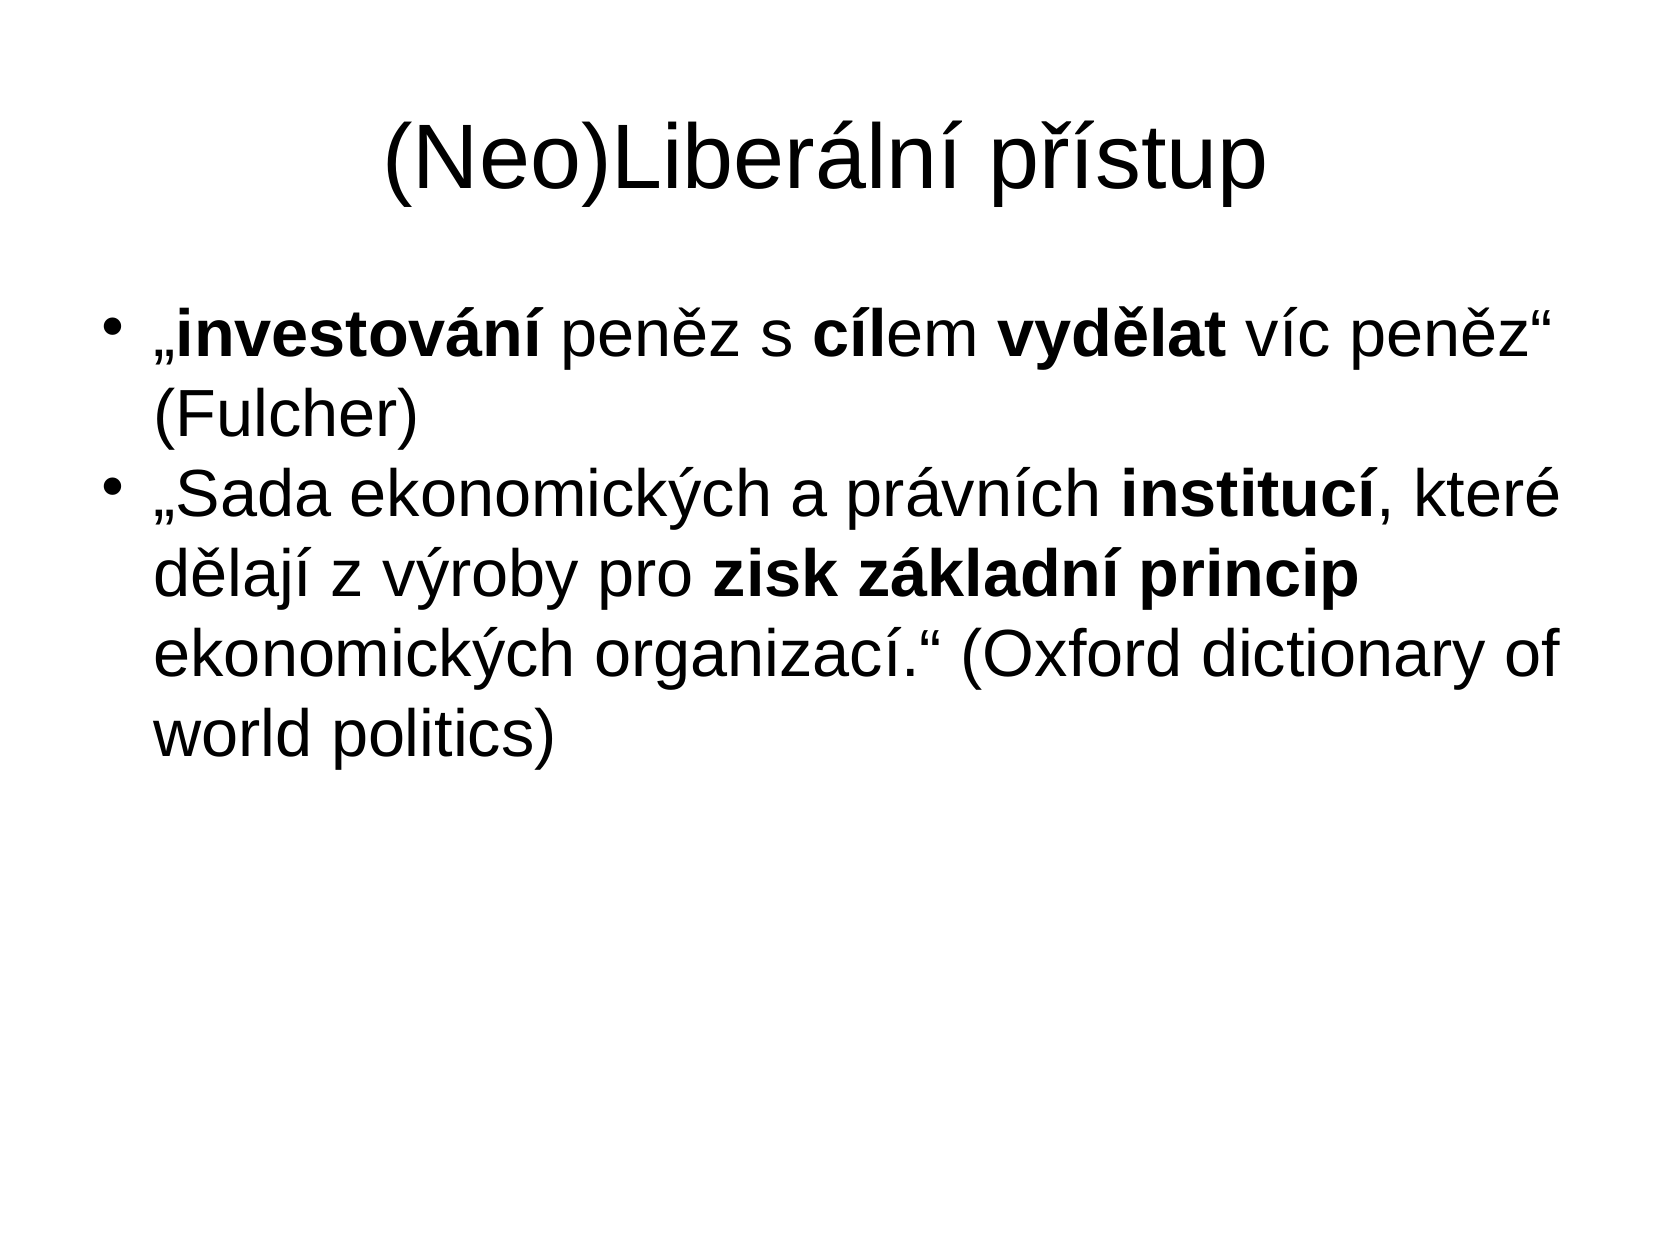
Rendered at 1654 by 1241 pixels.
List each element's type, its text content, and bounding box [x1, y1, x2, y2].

text_box „investování peněz s cílem vydělat víc peněz“ (Fulcher) „Sada ekonomických a právních institucí, které dělají z výroby pro zisk základní princip ekonomických organizací.“ (Oxford dictionary of world politics) [82, 290, 1570, 1009]
text_box (Neo)Liberální přístup [82, 49, 1570, 256]
